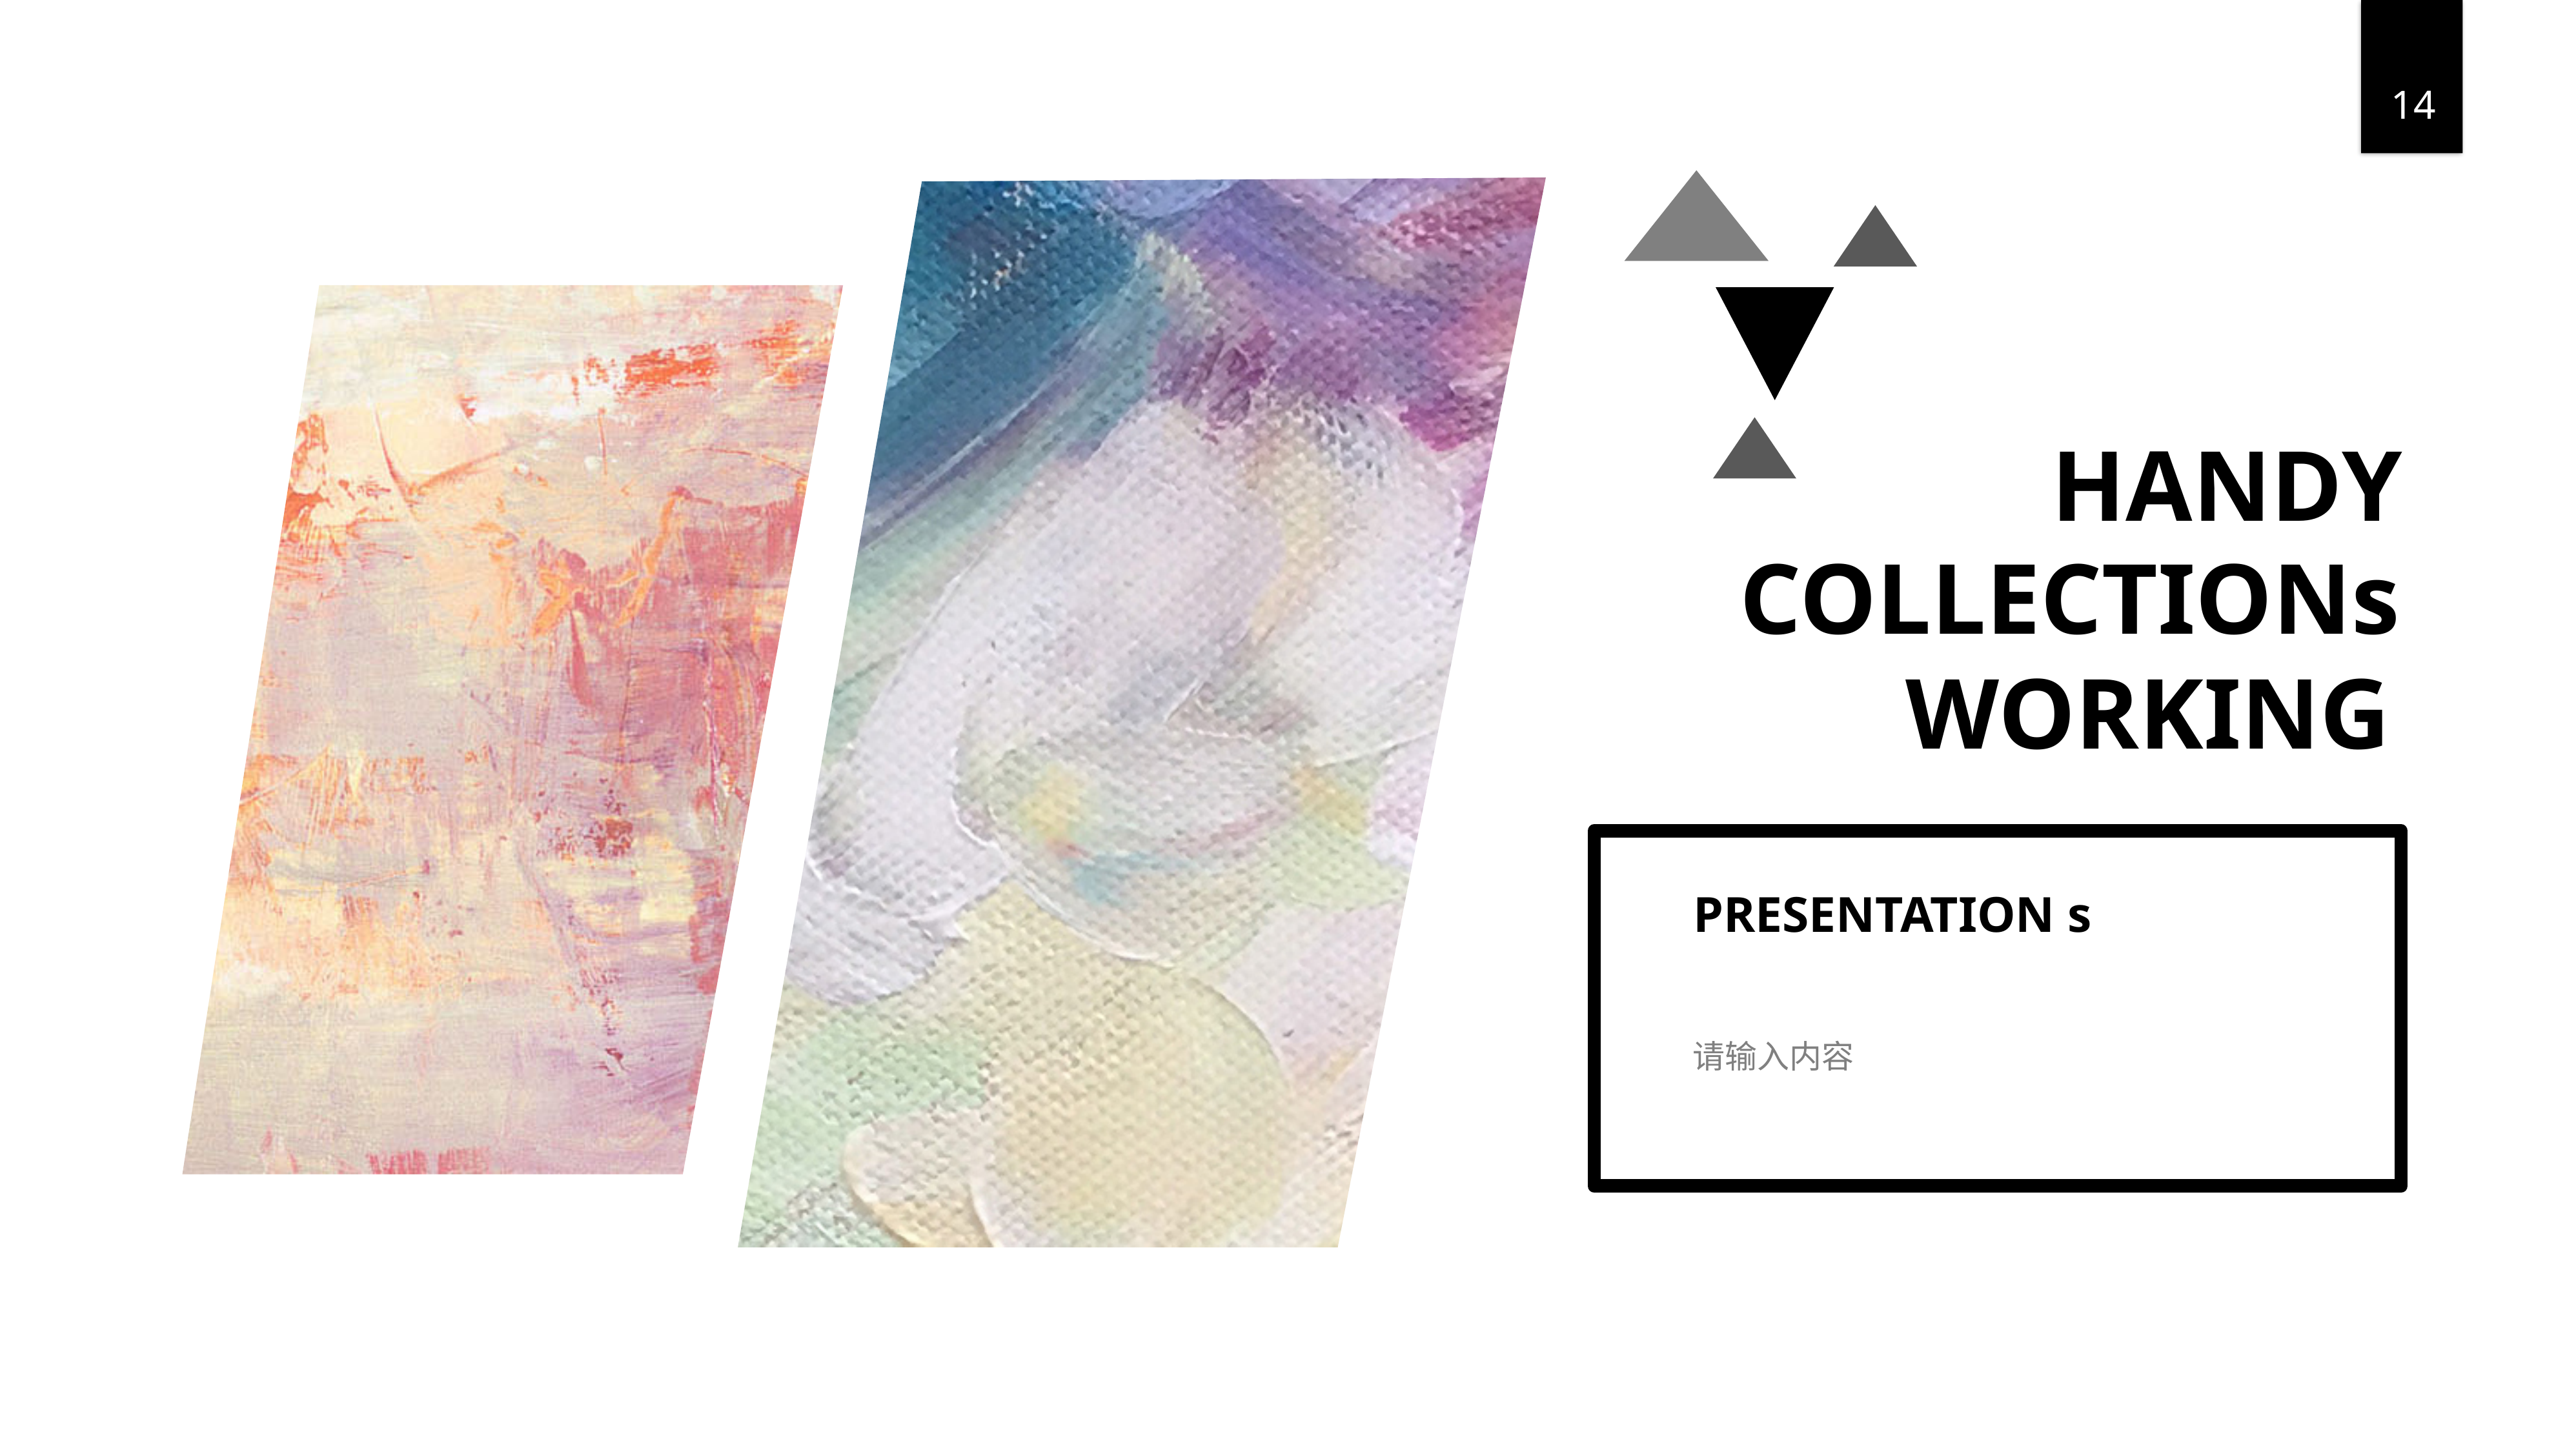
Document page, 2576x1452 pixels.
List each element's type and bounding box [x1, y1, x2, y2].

text_box [1594, 831, 2402, 1187]
text_box [1624, 170, 1918, 479]
picture [182, 177, 1547, 1248]
text_box [1551, 419, 2413, 775]
